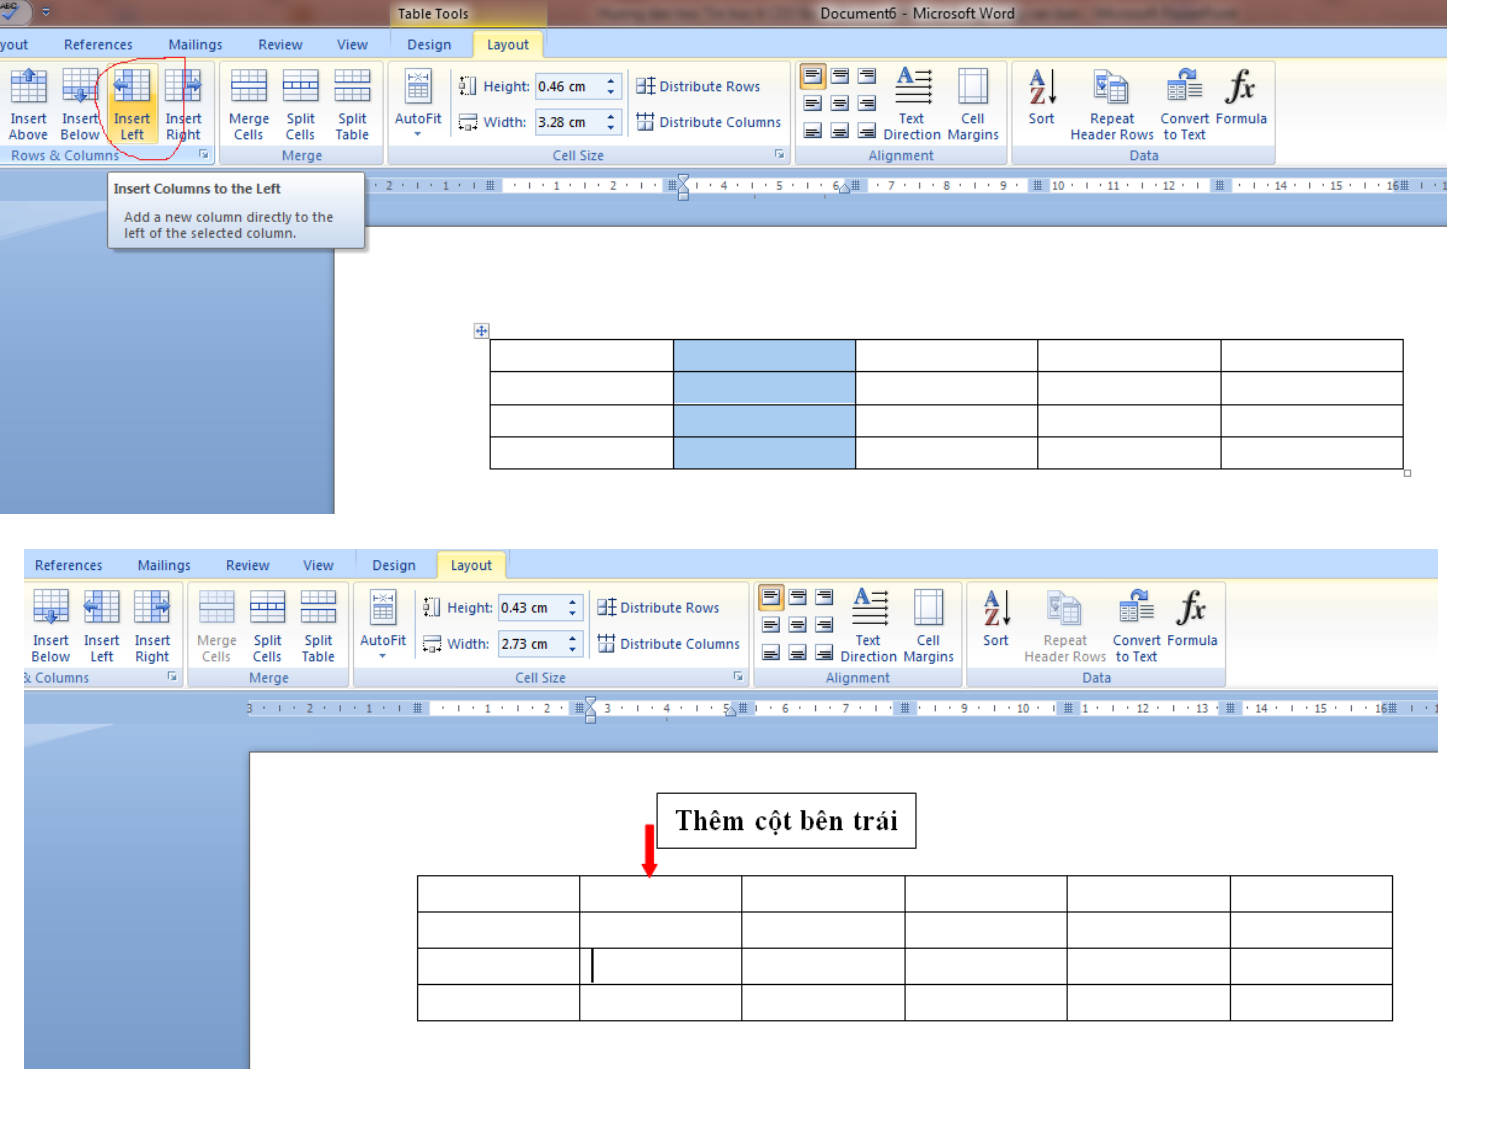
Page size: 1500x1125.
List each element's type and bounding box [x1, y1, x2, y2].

picture [24, 549, 1438, 1069]
picture [0, 0, 1447, 515]
